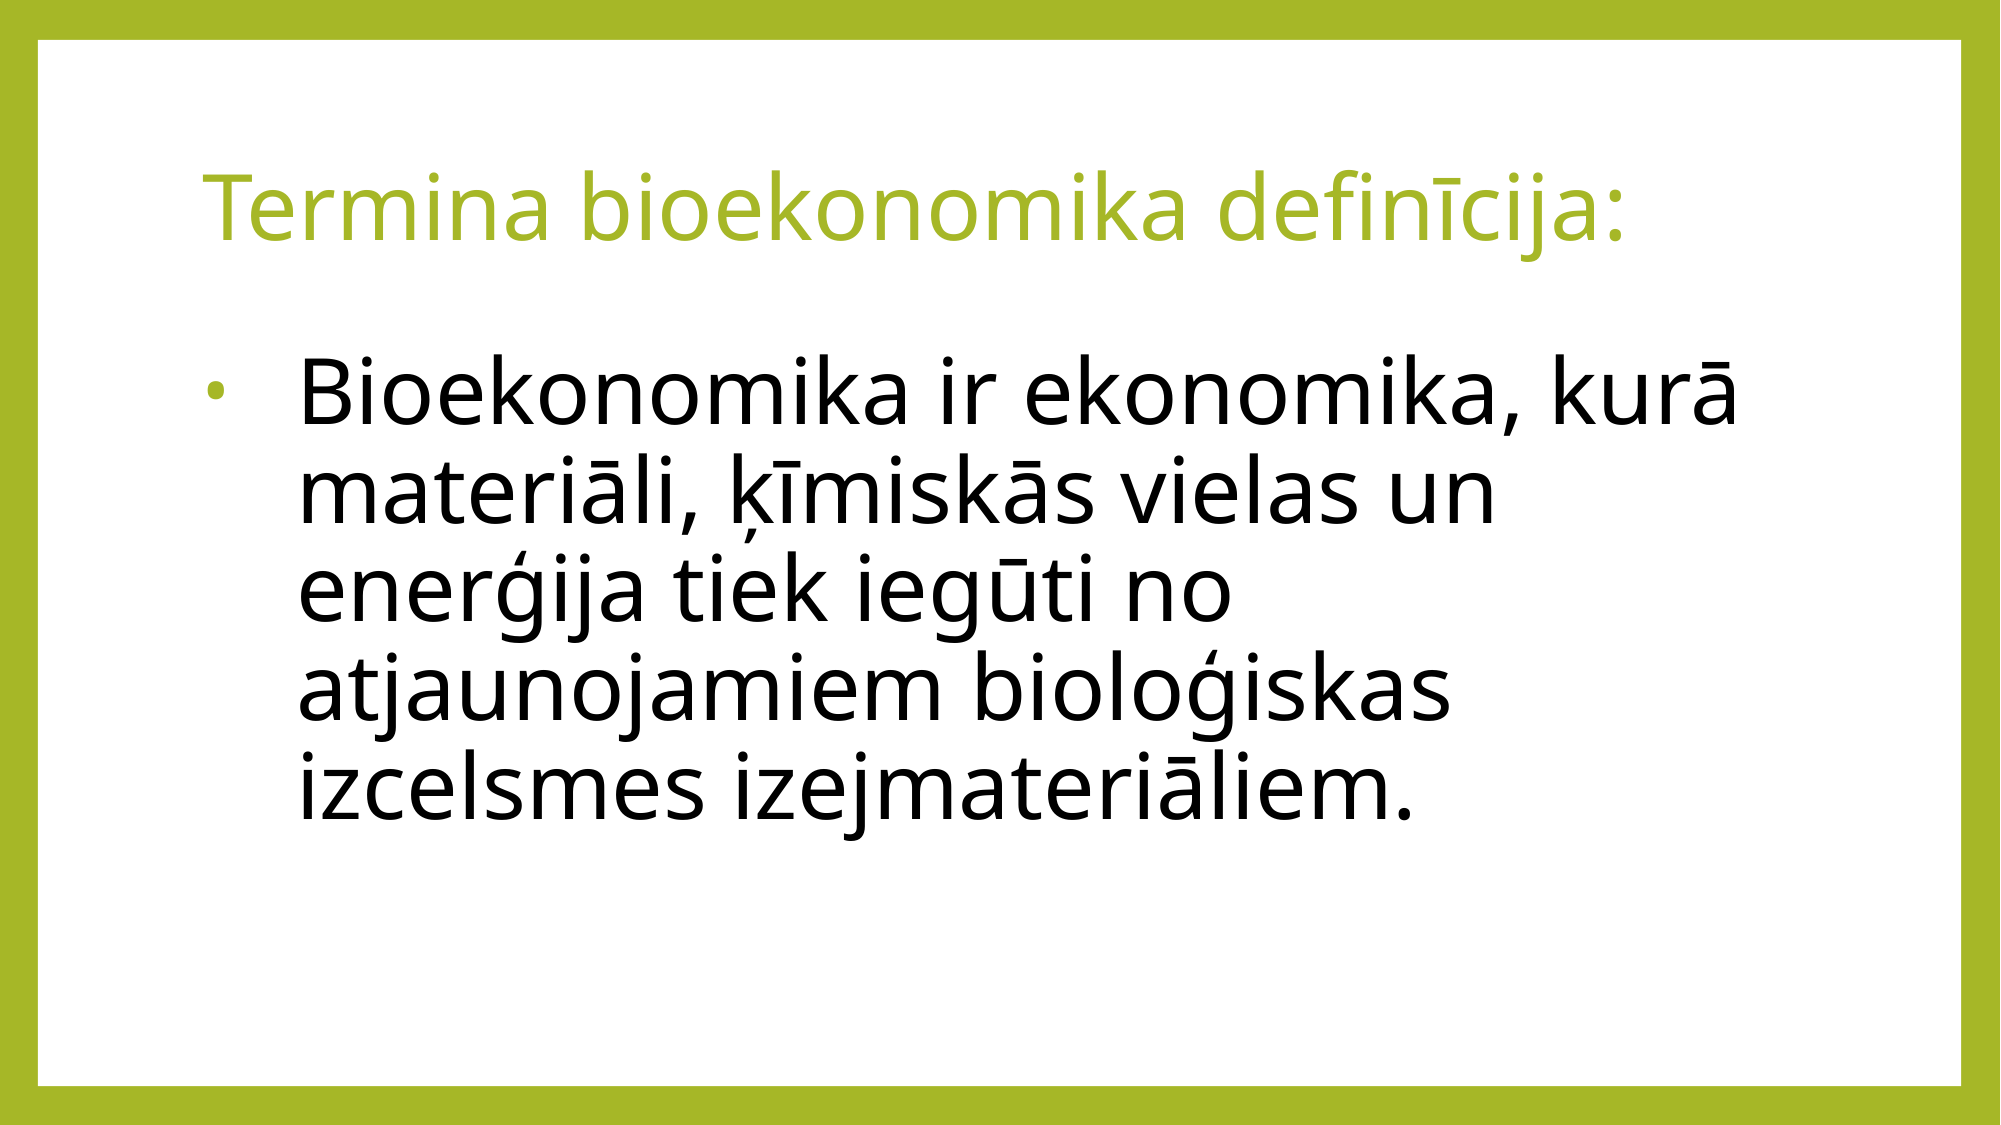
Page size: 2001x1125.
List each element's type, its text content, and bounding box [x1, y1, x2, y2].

list Bioekonomika ir ekonomika, kurā materiāli, ķīmiskās vielas un enerģija tiek iegūti no atjaunojamiem bioloģiskas izcelsmes izejmateriāliem. [187, 337, 1808, 1000]
title Termina bioekonomika definīcija: [187, 99, 1808, 323]
